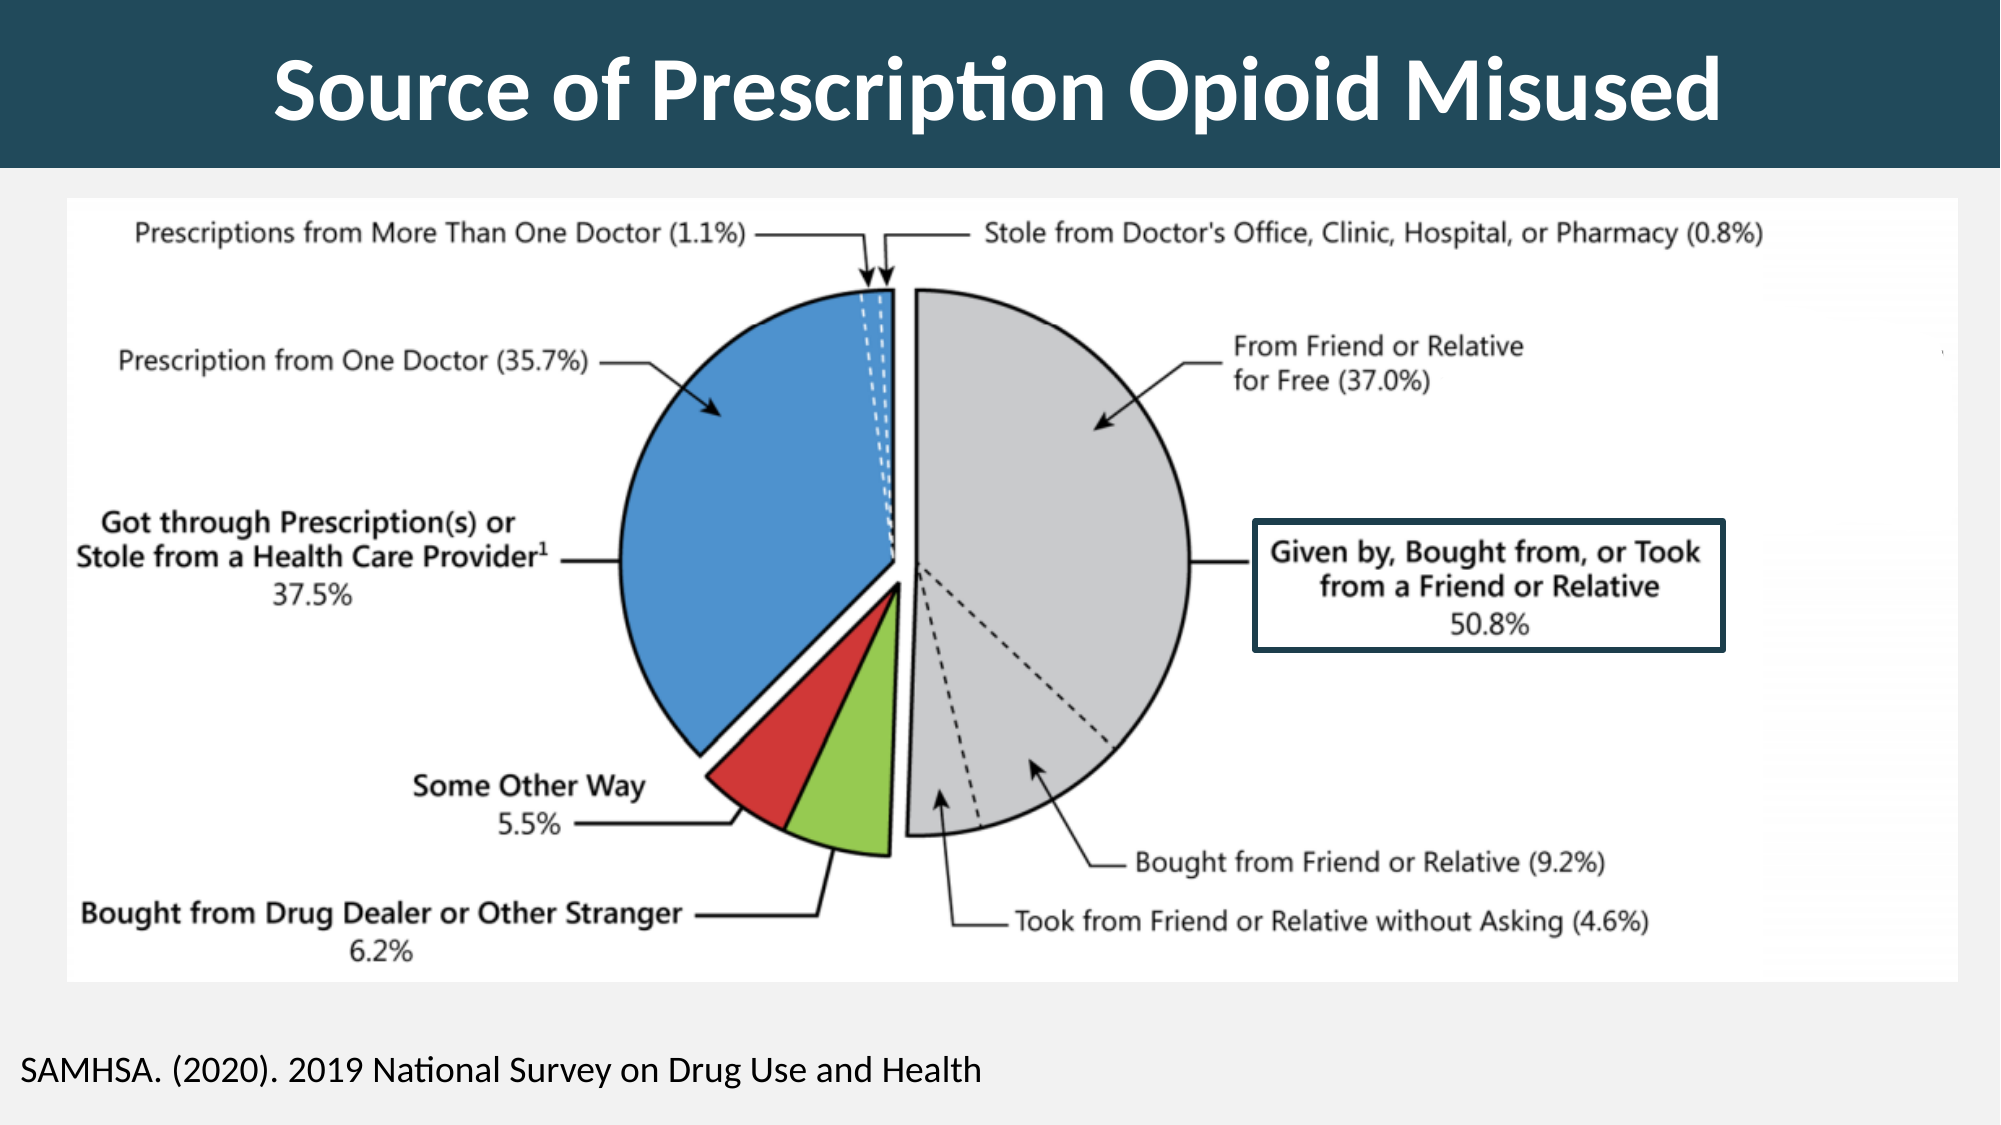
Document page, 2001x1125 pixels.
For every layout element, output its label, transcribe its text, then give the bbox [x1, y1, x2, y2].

picture [66, 198, 1959, 983]
text_box SAMHSA. (2020). 2019 National Survey on Drug Use and Health [5, 1037, 999, 1098]
title Source of Prescription Opioid Misused [0, 0, 2000, 168]
